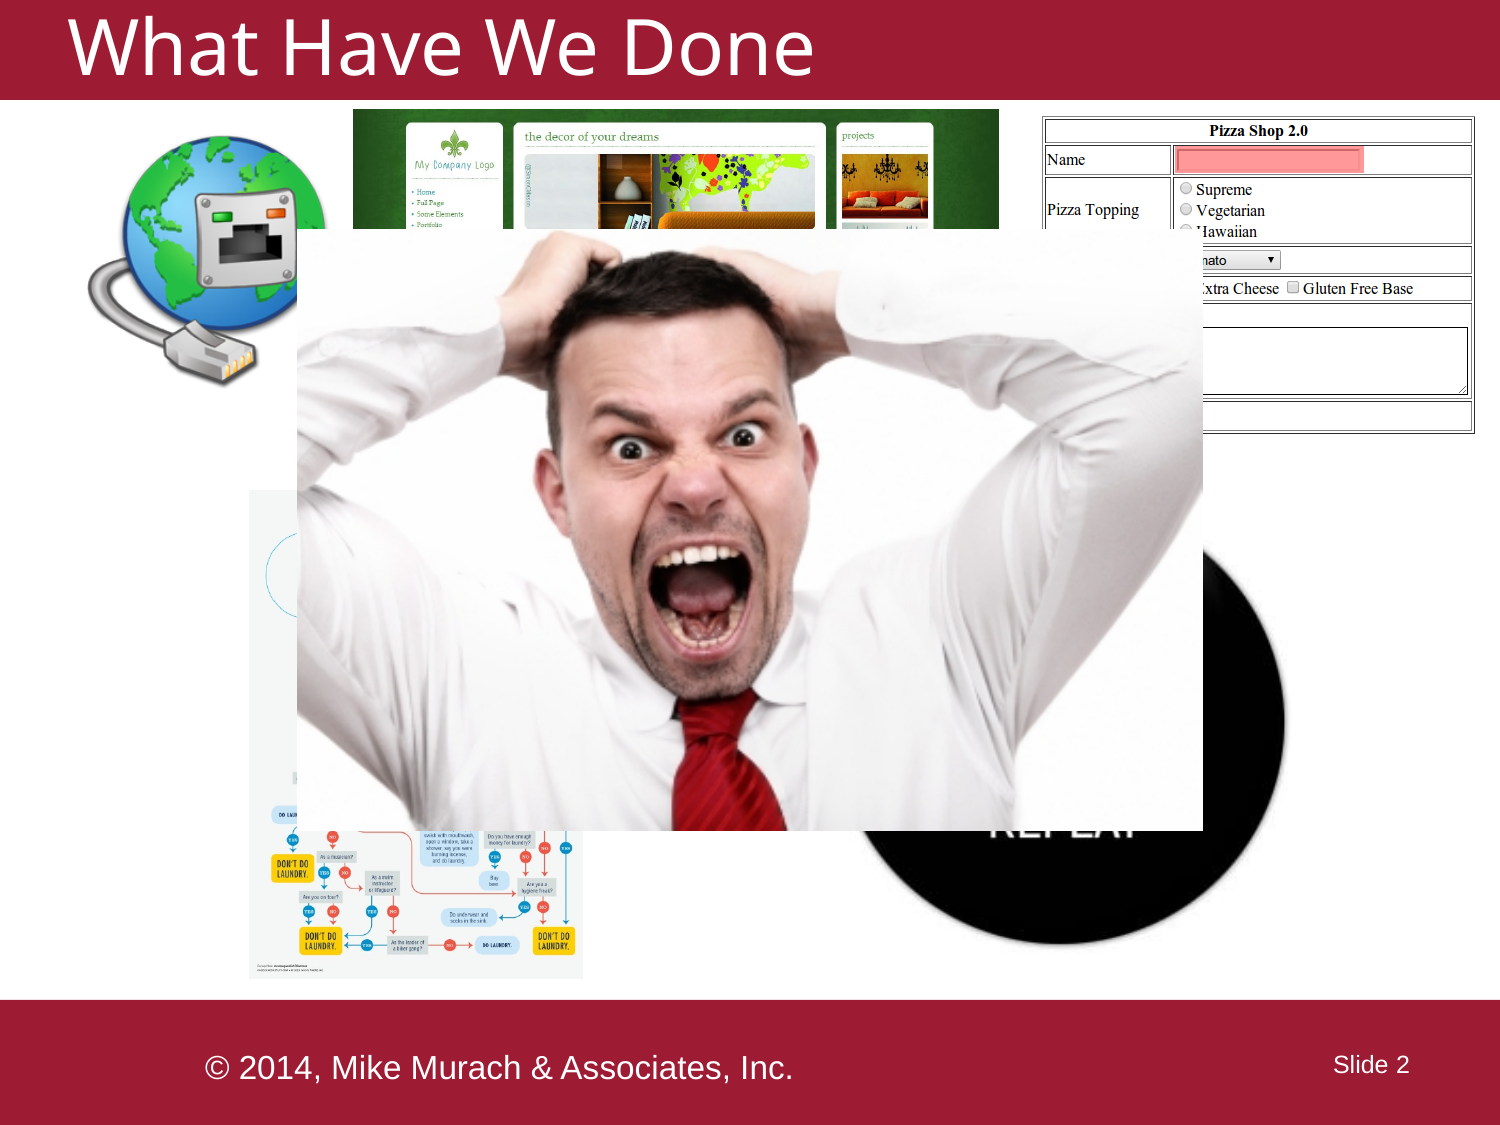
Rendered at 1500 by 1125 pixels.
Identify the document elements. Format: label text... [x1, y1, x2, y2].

title What Have We Done [0, 0, 1500, 100]
picture [78, 109, 1480, 979]
footer © 2014, Mike Murach & Associates, Inc. [75, 1040, 926, 1091]
slide_number Slide 2 [1074, 1038, 1425, 1089]
